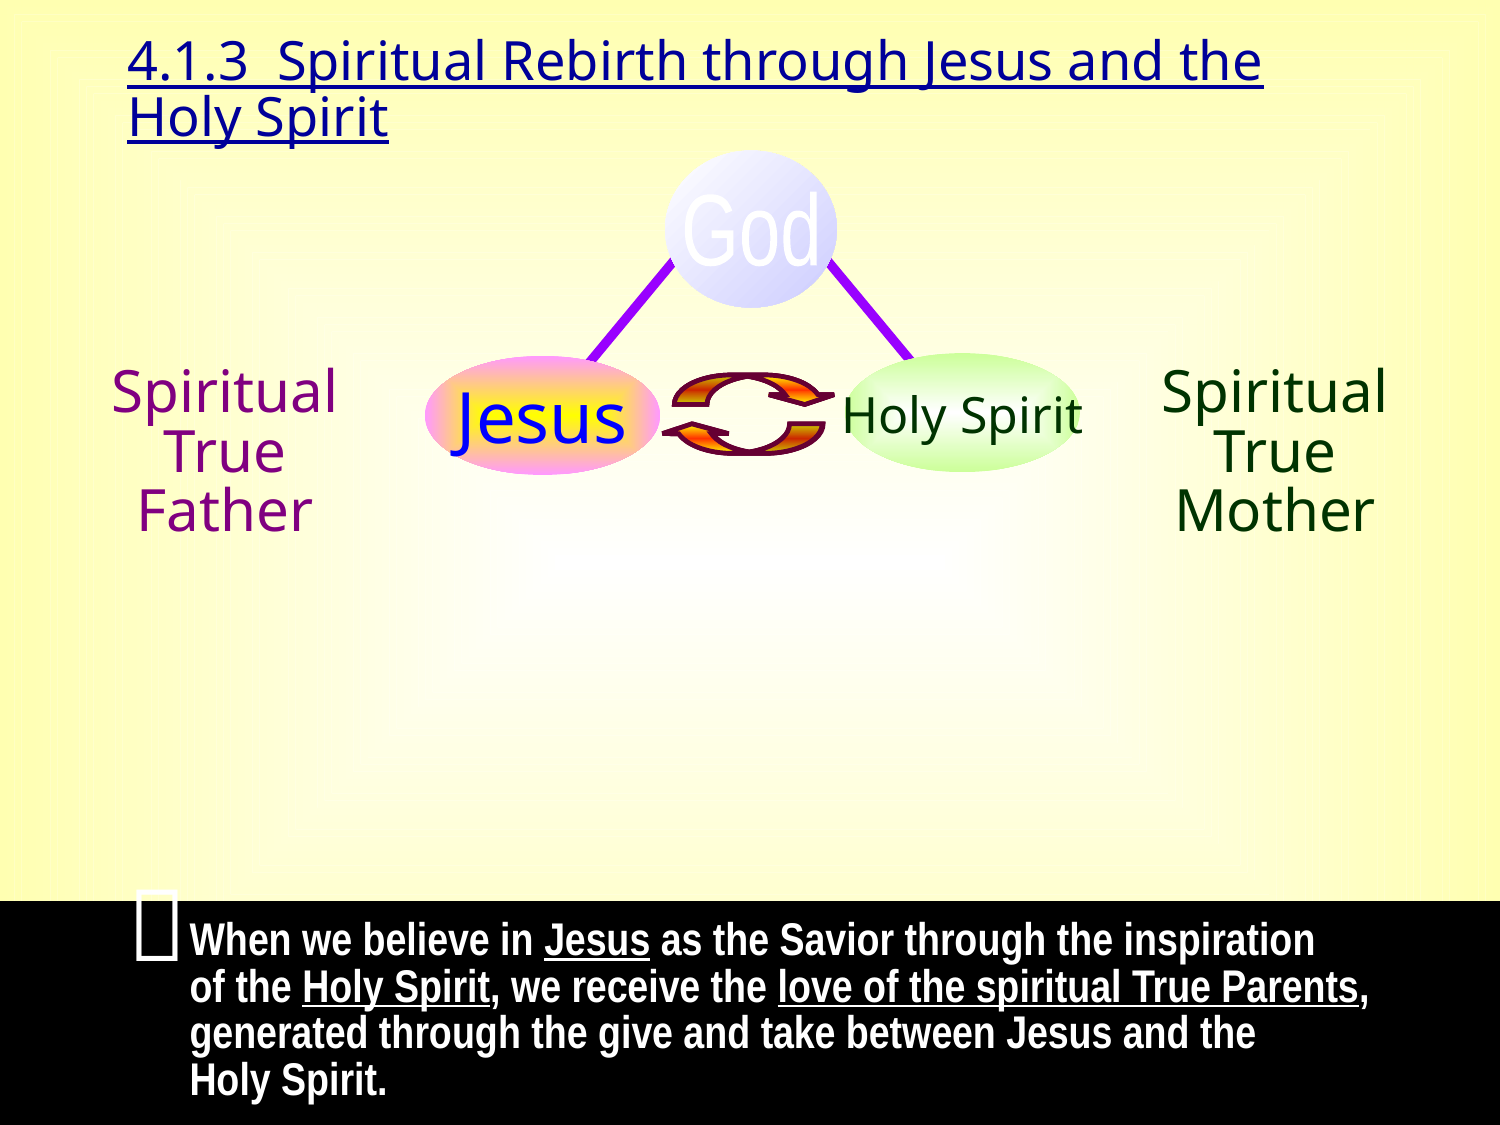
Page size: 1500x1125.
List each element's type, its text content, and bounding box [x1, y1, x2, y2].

text_box 4.1.3 Spiritual Rebirth through Jesus and the Holy Spirit [112, 29, 1375, 155]
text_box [613, 162, 864, 451]
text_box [664, 150, 838, 308]
text_box Holy Spirit [868, 353, 1080, 473]
text_box [0, 901, 1500, 1125]
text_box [112, 900, 1388, 1113]
text_box Jesus [424, 355, 623, 475]
text_box Spiritual True Father [74, 357, 375, 551]
text_box Spiritual True Mother [1112, 357, 1438, 551]
